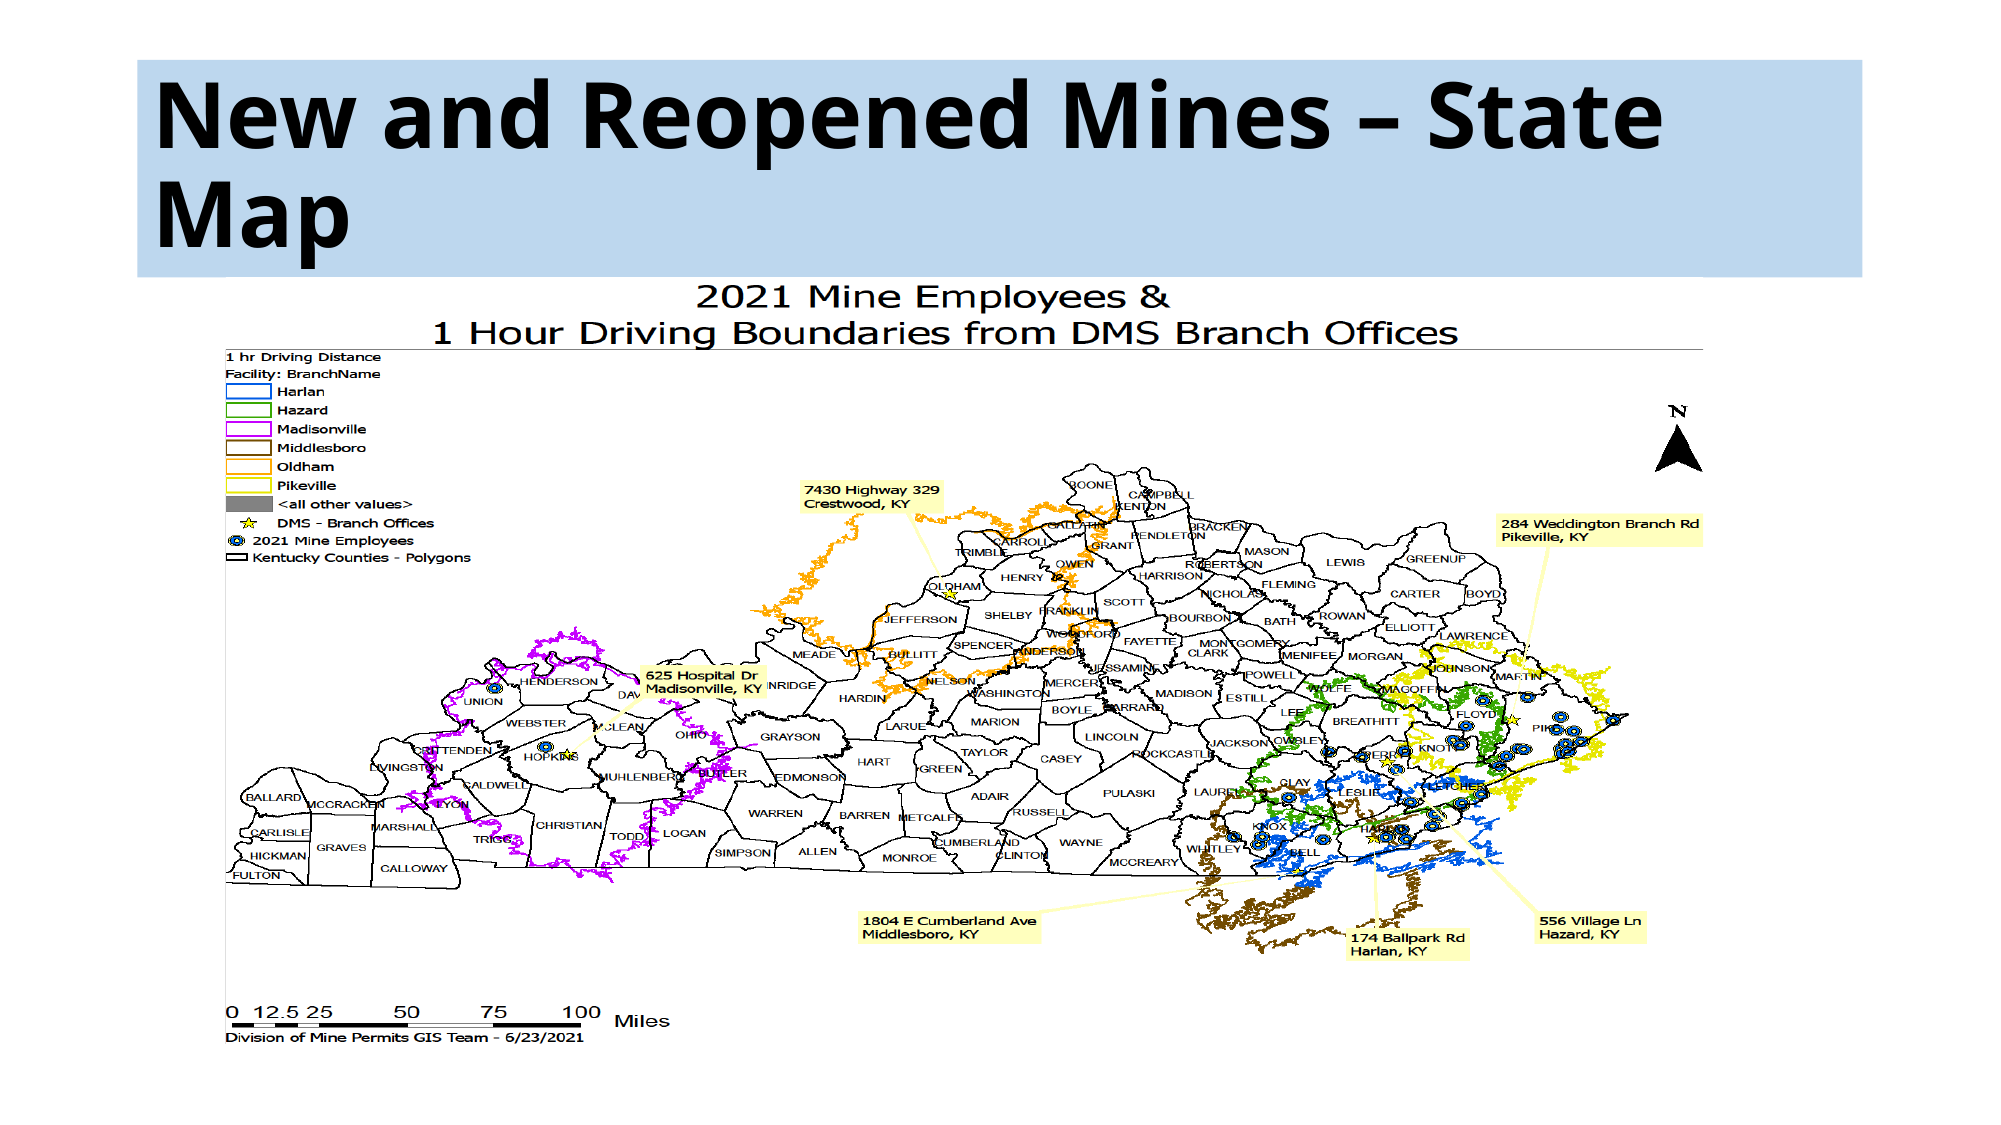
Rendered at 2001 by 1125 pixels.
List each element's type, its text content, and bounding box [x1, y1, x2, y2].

title New and Reopened Mines – State Map [137, 59, 1863, 278]
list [225, 277, 1704, 1044]
